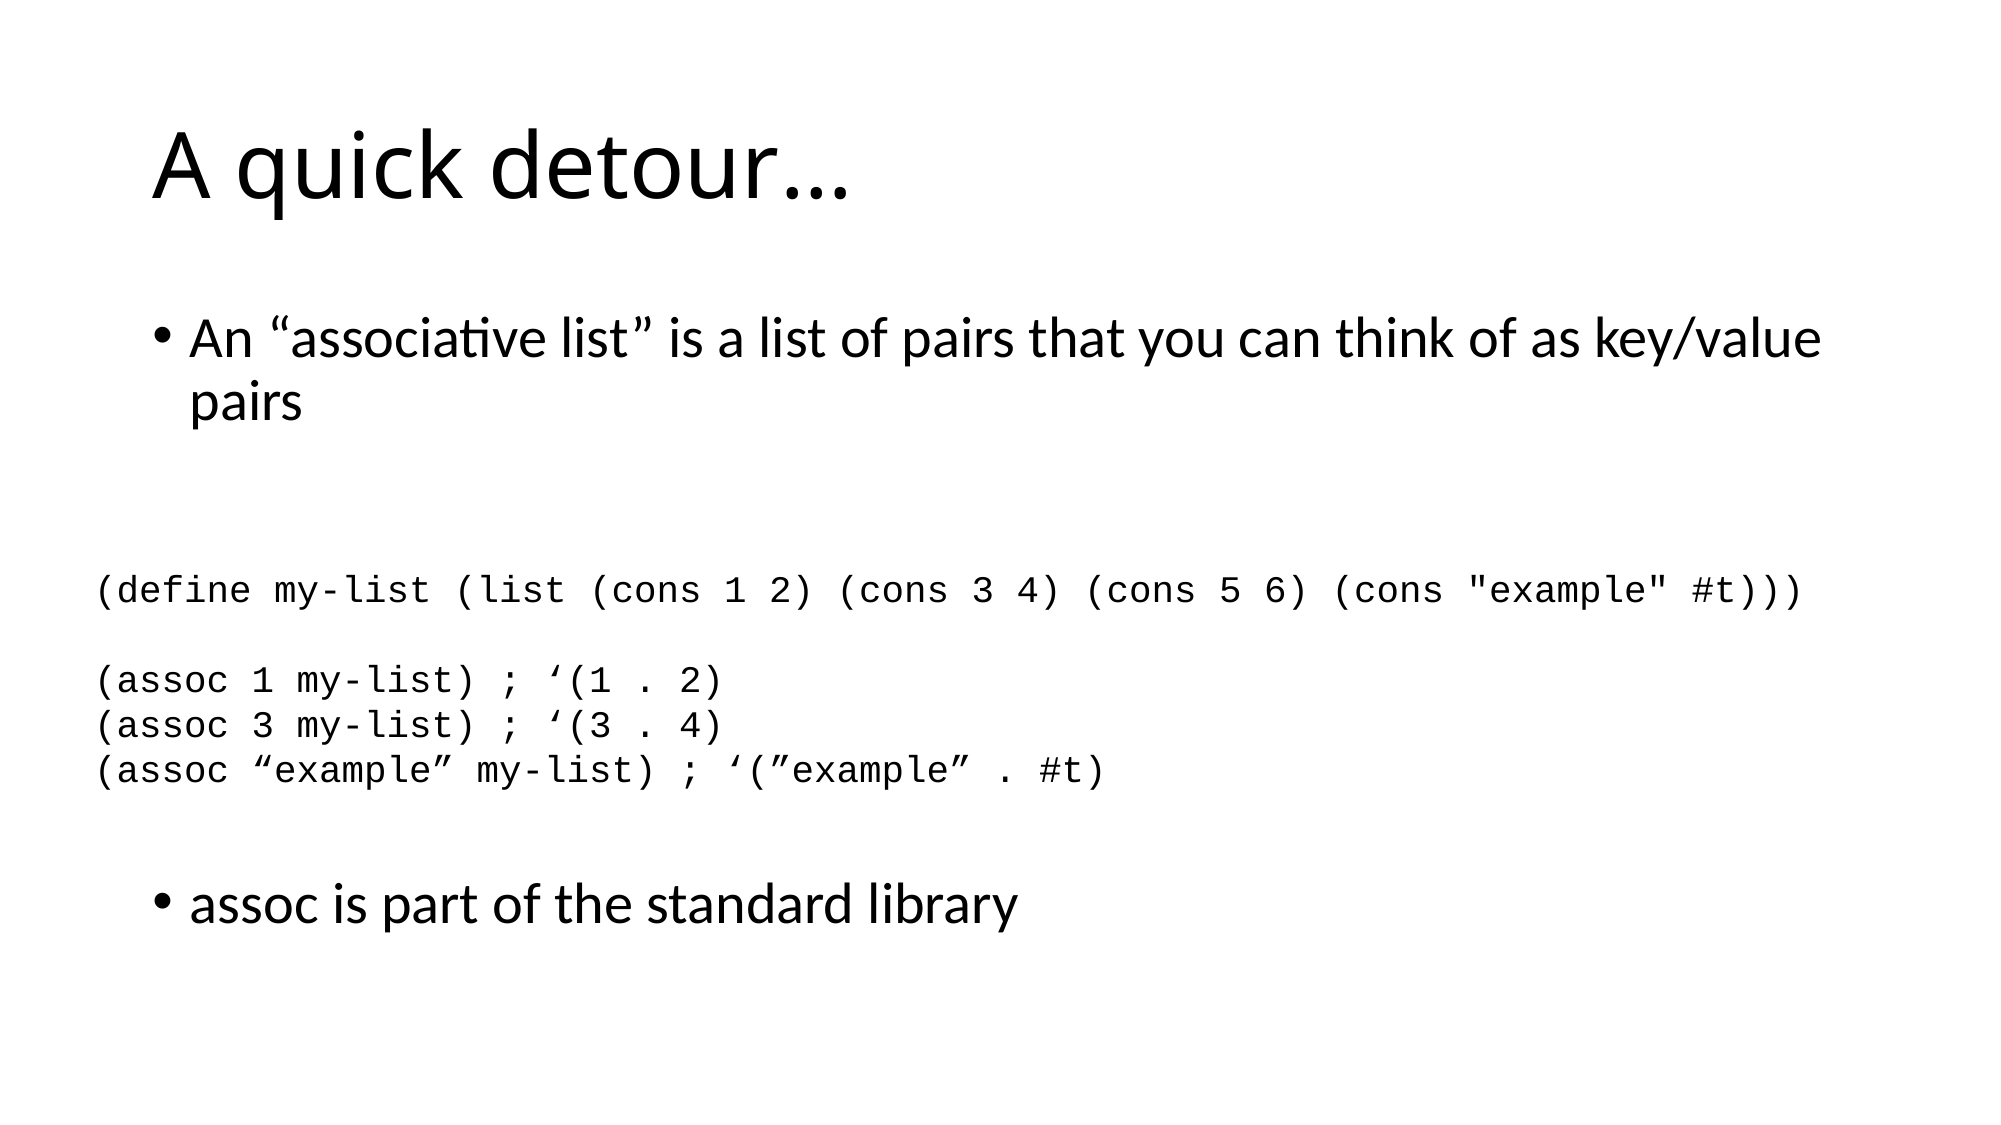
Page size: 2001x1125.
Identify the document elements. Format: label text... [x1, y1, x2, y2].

list An “associative list” is a list of pairs that you can think of as key/value pairs assoc is part of the standard library [137, 299, 1863, 557]
list An “associative list” is a list of pairs that you can think of as key/value pairs assoc is part of the standard library [137, 798, 1863, 1014]
title A quick detour… [137, 59, 1863, 278]
text_box (define my-list (list (cons 1 2) (cons 3 4) (cons 5 6) (cons "example" #t))) (assoc 1 my-list) ; ‘(1 . 2) (assoc 3 my-list) ; ‘(3 . 4) (assoc “example” my-list) ; ‘(”example” . #t) [79, 557, 1921, 798]
